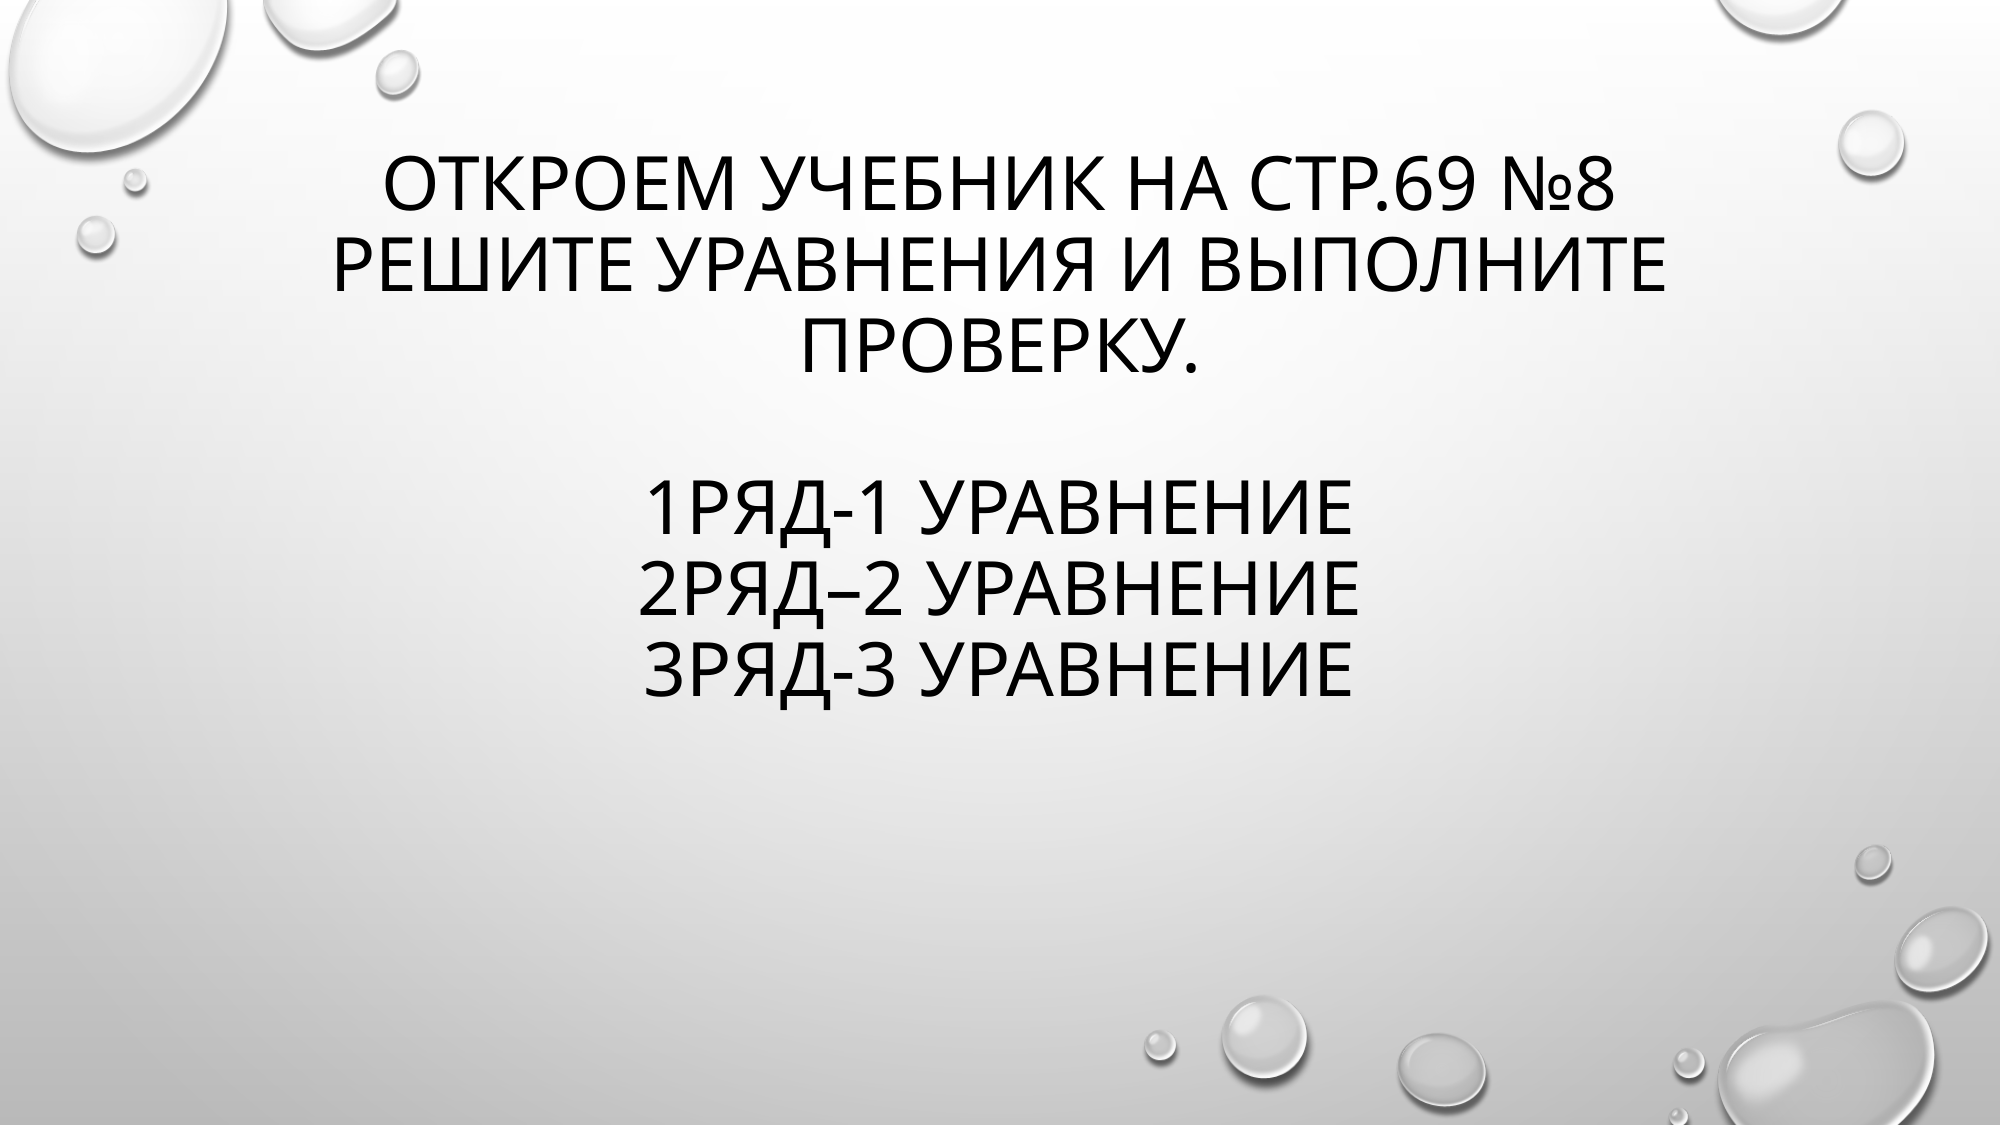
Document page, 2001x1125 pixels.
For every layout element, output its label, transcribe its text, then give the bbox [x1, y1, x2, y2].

picture [0, 0, 2000, 1125]
title Откроем учебник на стр.69 №8 Решите уравнения и выполните проверку. 1ряд-1 уравнение 2ряд–2 уравнение 3ряд-3 уравнение [149, 101, 1851, 928]
